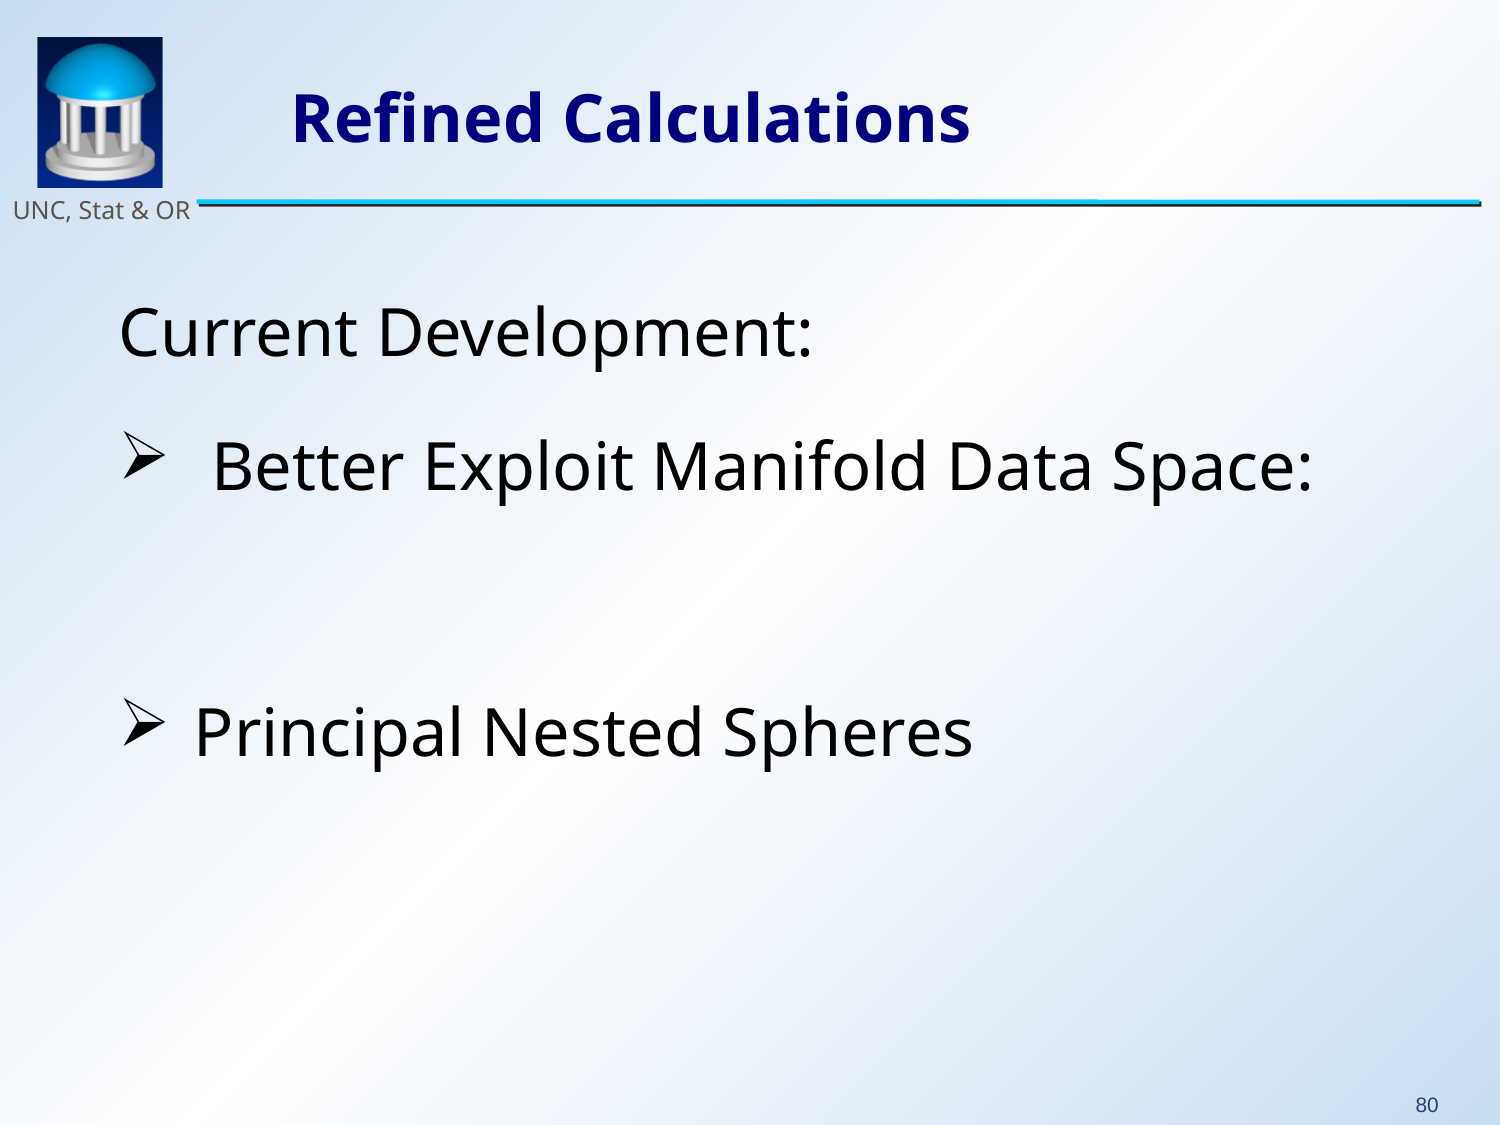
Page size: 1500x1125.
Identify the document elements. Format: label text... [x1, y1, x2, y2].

title Refined Calculations [274, 74, 1448, 156]
